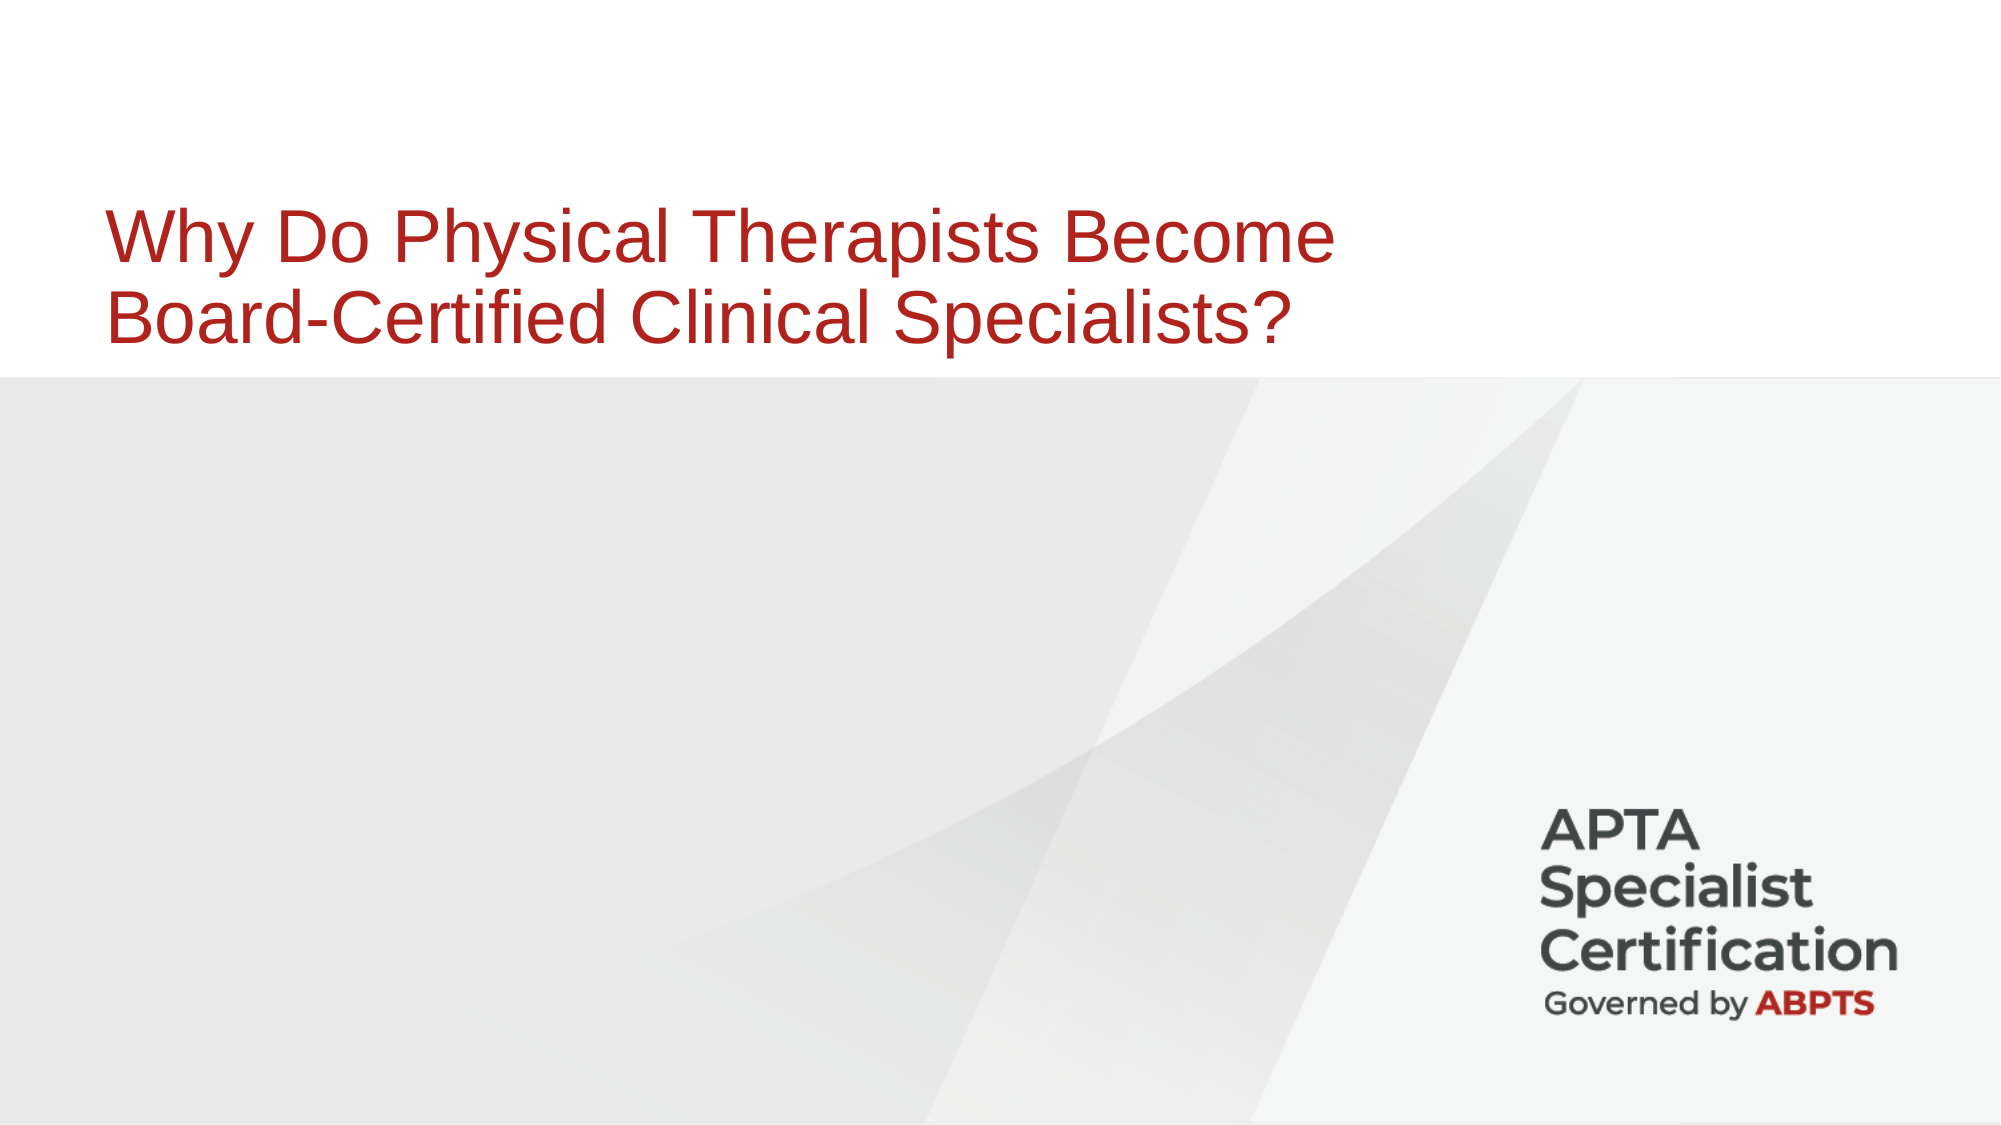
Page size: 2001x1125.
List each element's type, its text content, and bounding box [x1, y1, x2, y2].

title Why Do Physical Therapists Become Board-Certified Clinical Specialists? [105, 135, 1755, 360]
picture [0, 0, 2000, 1125]
